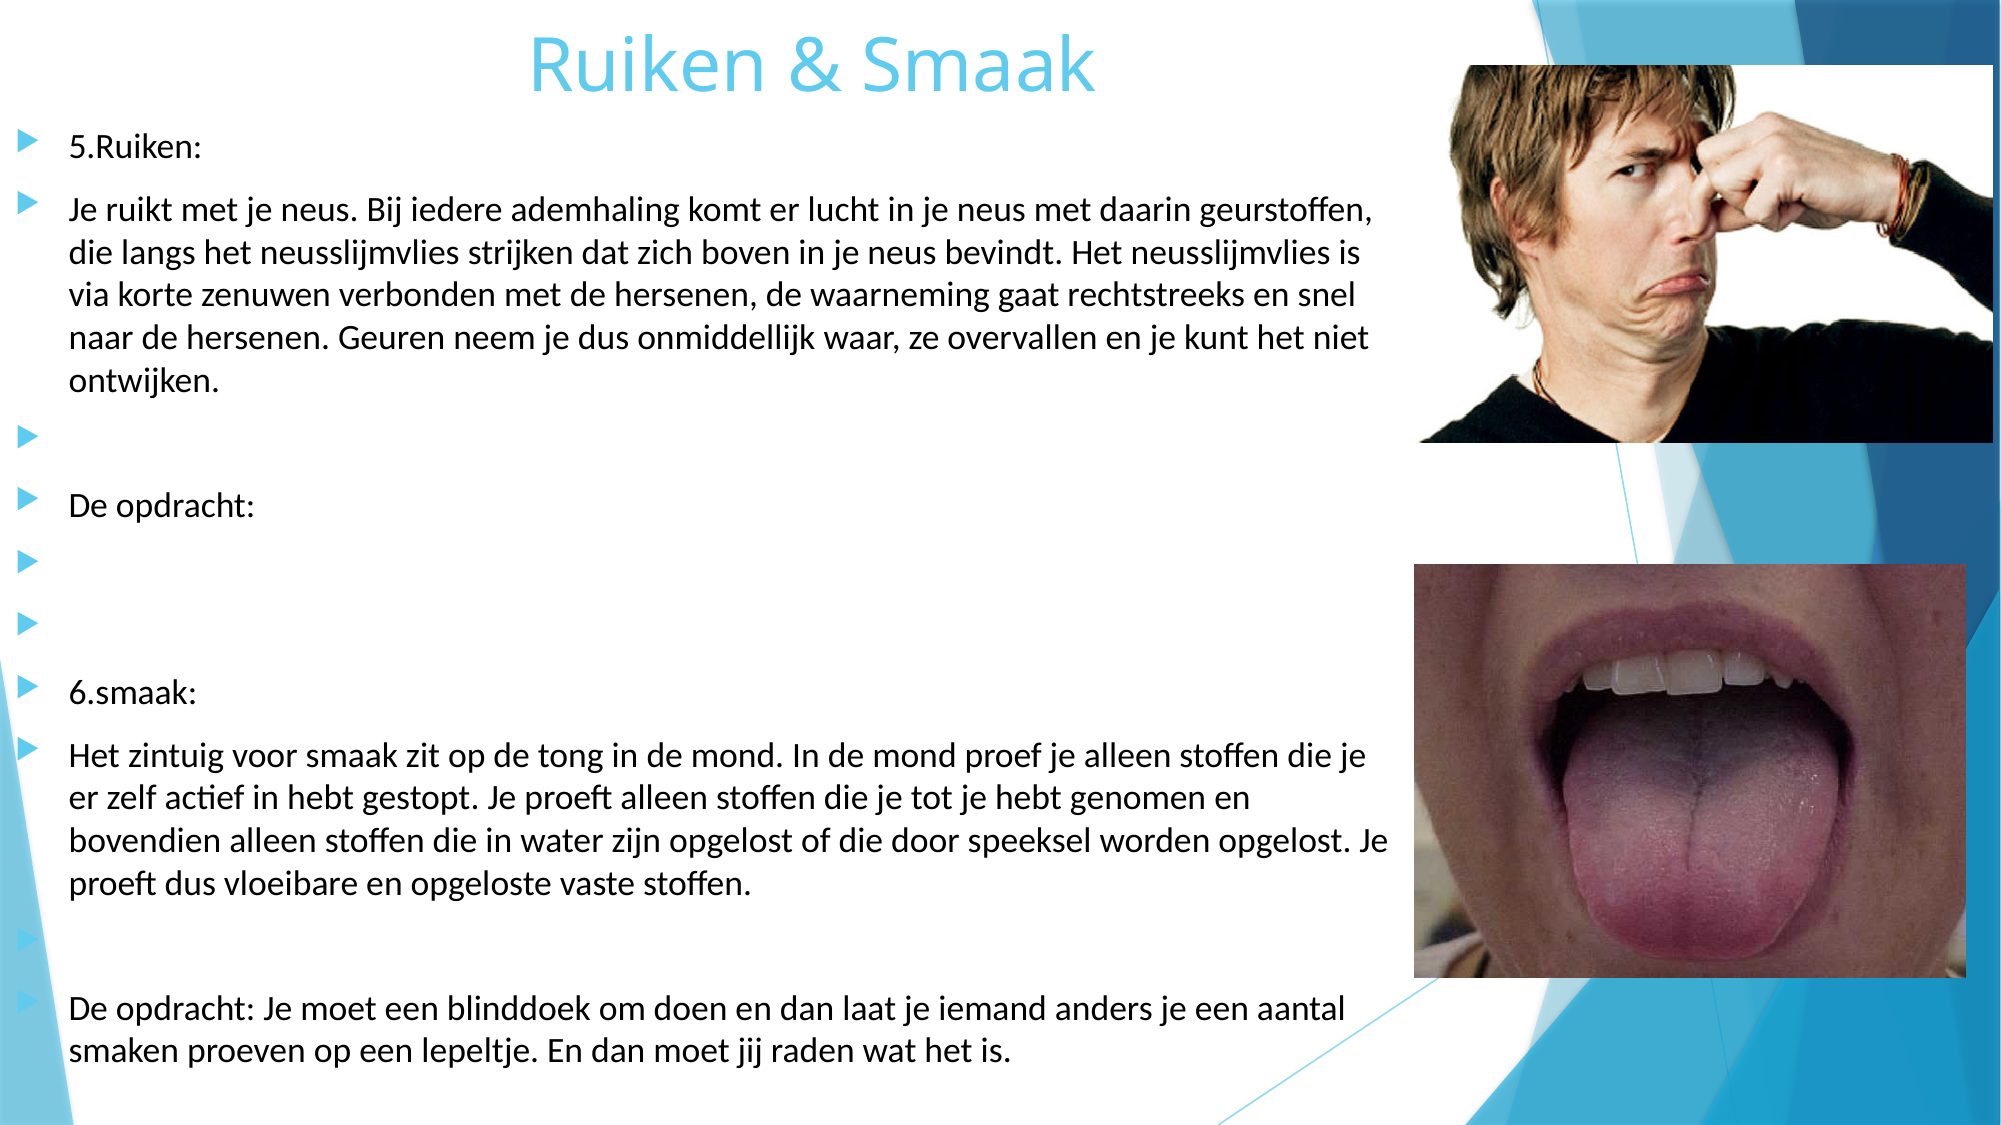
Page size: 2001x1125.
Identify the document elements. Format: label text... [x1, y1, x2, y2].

title Ruiken & Smaak [111, 8, 1514, 115]
picture [1387, 65, 1994, 443]
picture [1414, 564, 1967, 979]
list 5.Ruiken: Je ruikt met je neus. Bij iedere ademhaling komt er lucht in je neus met daarin geurstoffen, die langs het neusslijmvlies strijken dat zich boven in je neus bevindt. Het neusslijmvlies is via korte zenuwen verbonden met de hersenen, de waarneming gaat rechtstreeks en snel naar de hersenen. Geuren neem je dus onmiddellijk waar, ze overvallen en je kunt het niet ontwijken. De opdracht: 6.smaak: Het zintuig voor smaak zit op de tong in de mond. In de mond proef je alleen stoffen die je er zelf actief in hebt gestopt. Je proeft alleen stoffen die je tot je hebt genomen en bovendien alleen stoffen die in water zijn opgelost of die door speeksel worden opgelost. Je proeft dus vloeibare en opgeloste vaste stoffen. De opdracht: Je moet een blinddoek om doen en dan laat je iemand anders je een aantal smaken proeven op een lepeltje. En dan moet jij raden wat het is. [0, 115, 1409, 1079]
